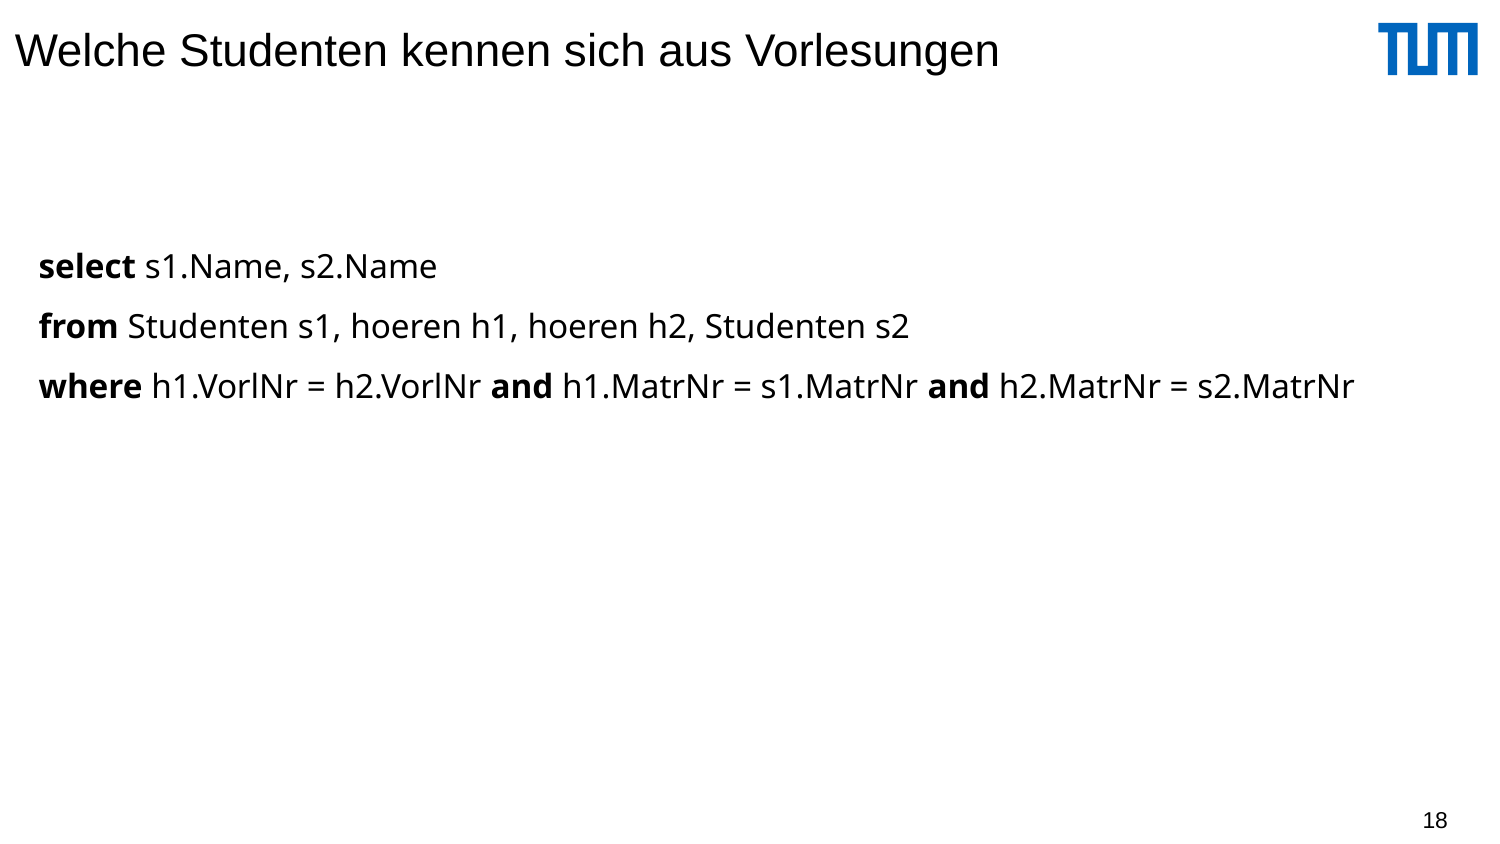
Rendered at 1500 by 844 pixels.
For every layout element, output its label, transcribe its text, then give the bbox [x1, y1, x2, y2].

slide_number 18 [1111, 796, 1448, 842]
title Welche Studenten kennen sich aus Vorlesungen [0, 0, 1500, 141]
list select s1.Name, s2.Name from Studenten s1, hoeren h1, hoeren h2, Studenten s2 where h1.VorlNr = h2.VorlNr and h1.MatrNr = s1.MatrNr and h2.MatrNr = s2.MatrNr [23, 218, 1448, 844]
